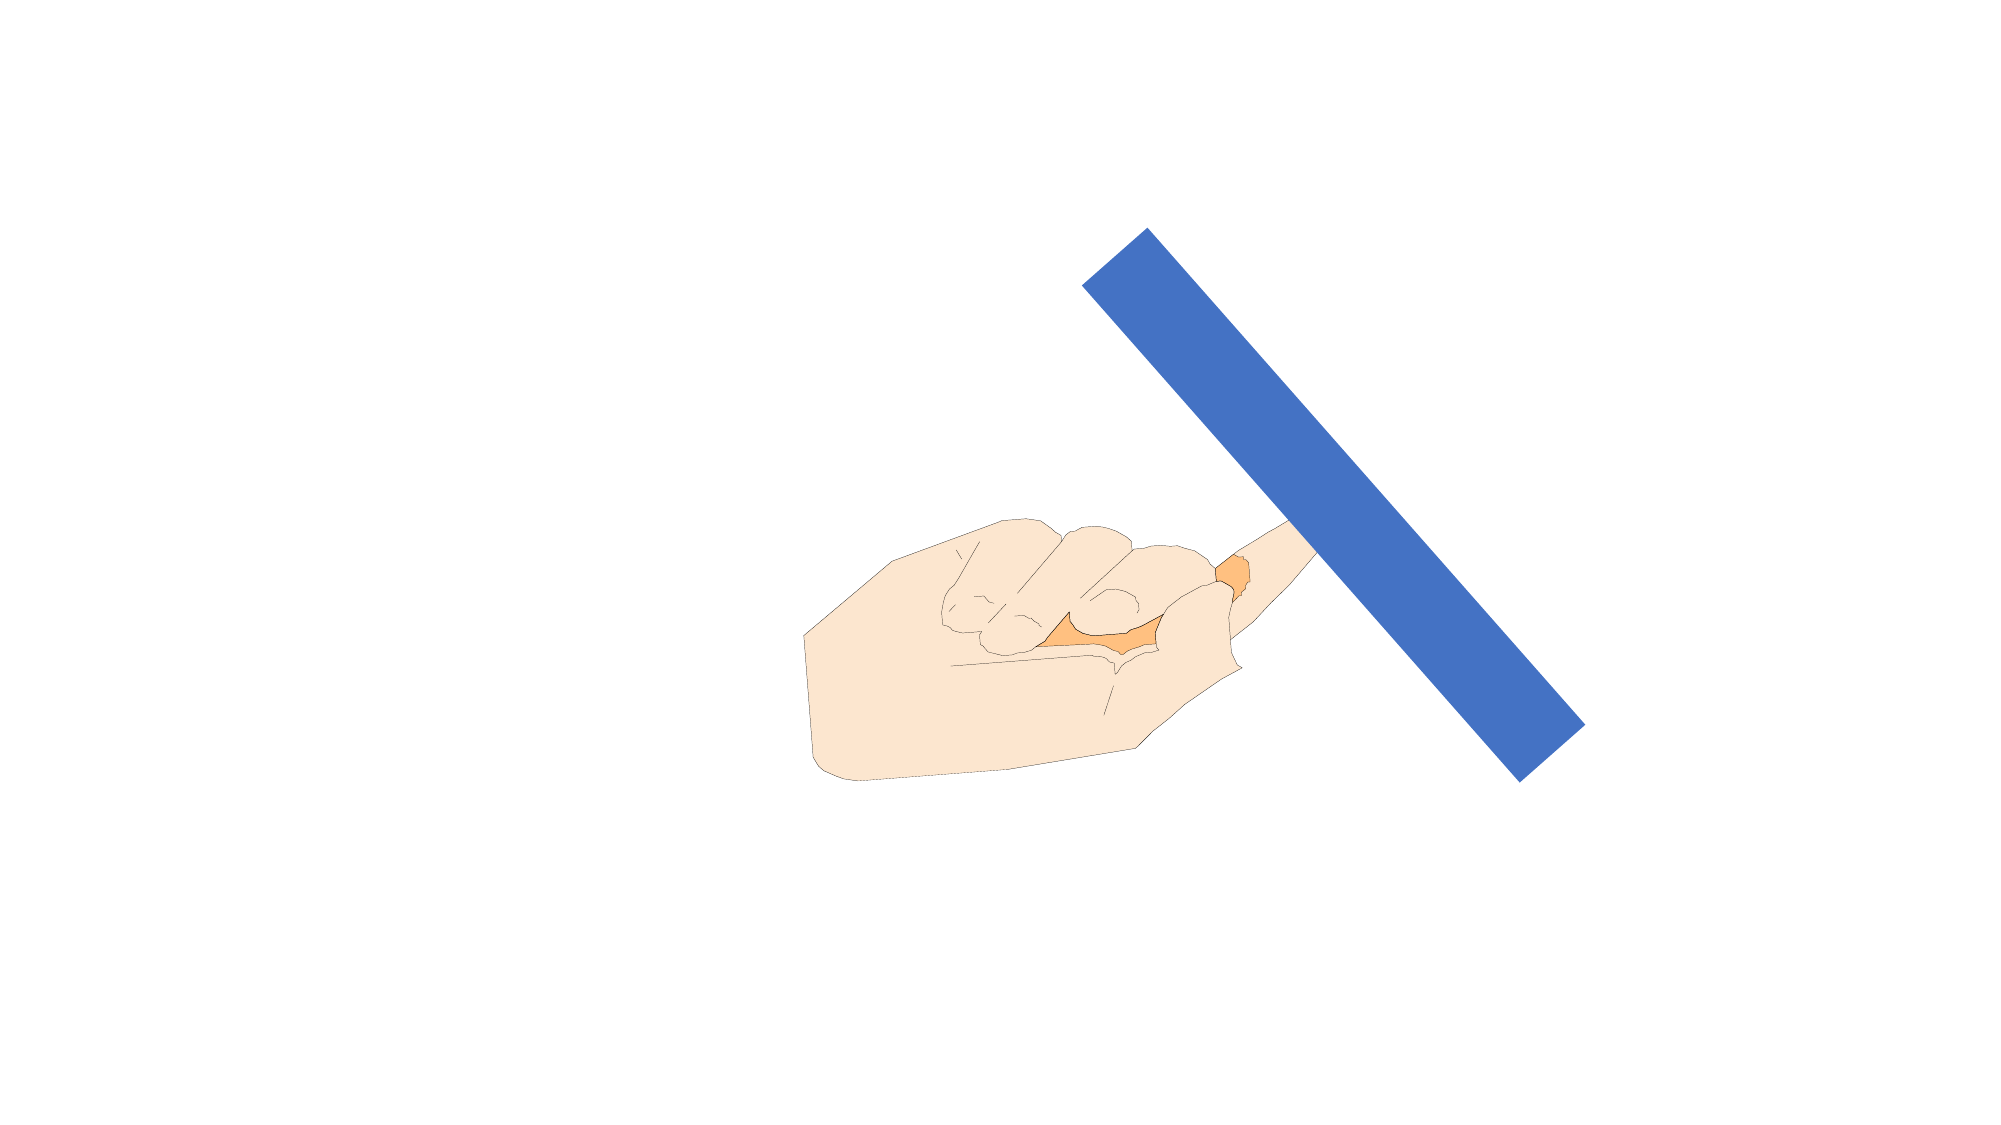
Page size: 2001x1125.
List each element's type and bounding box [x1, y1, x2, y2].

text_box [1081, 227, 1586, 783]
picture [799, 512, 1341, 765]
